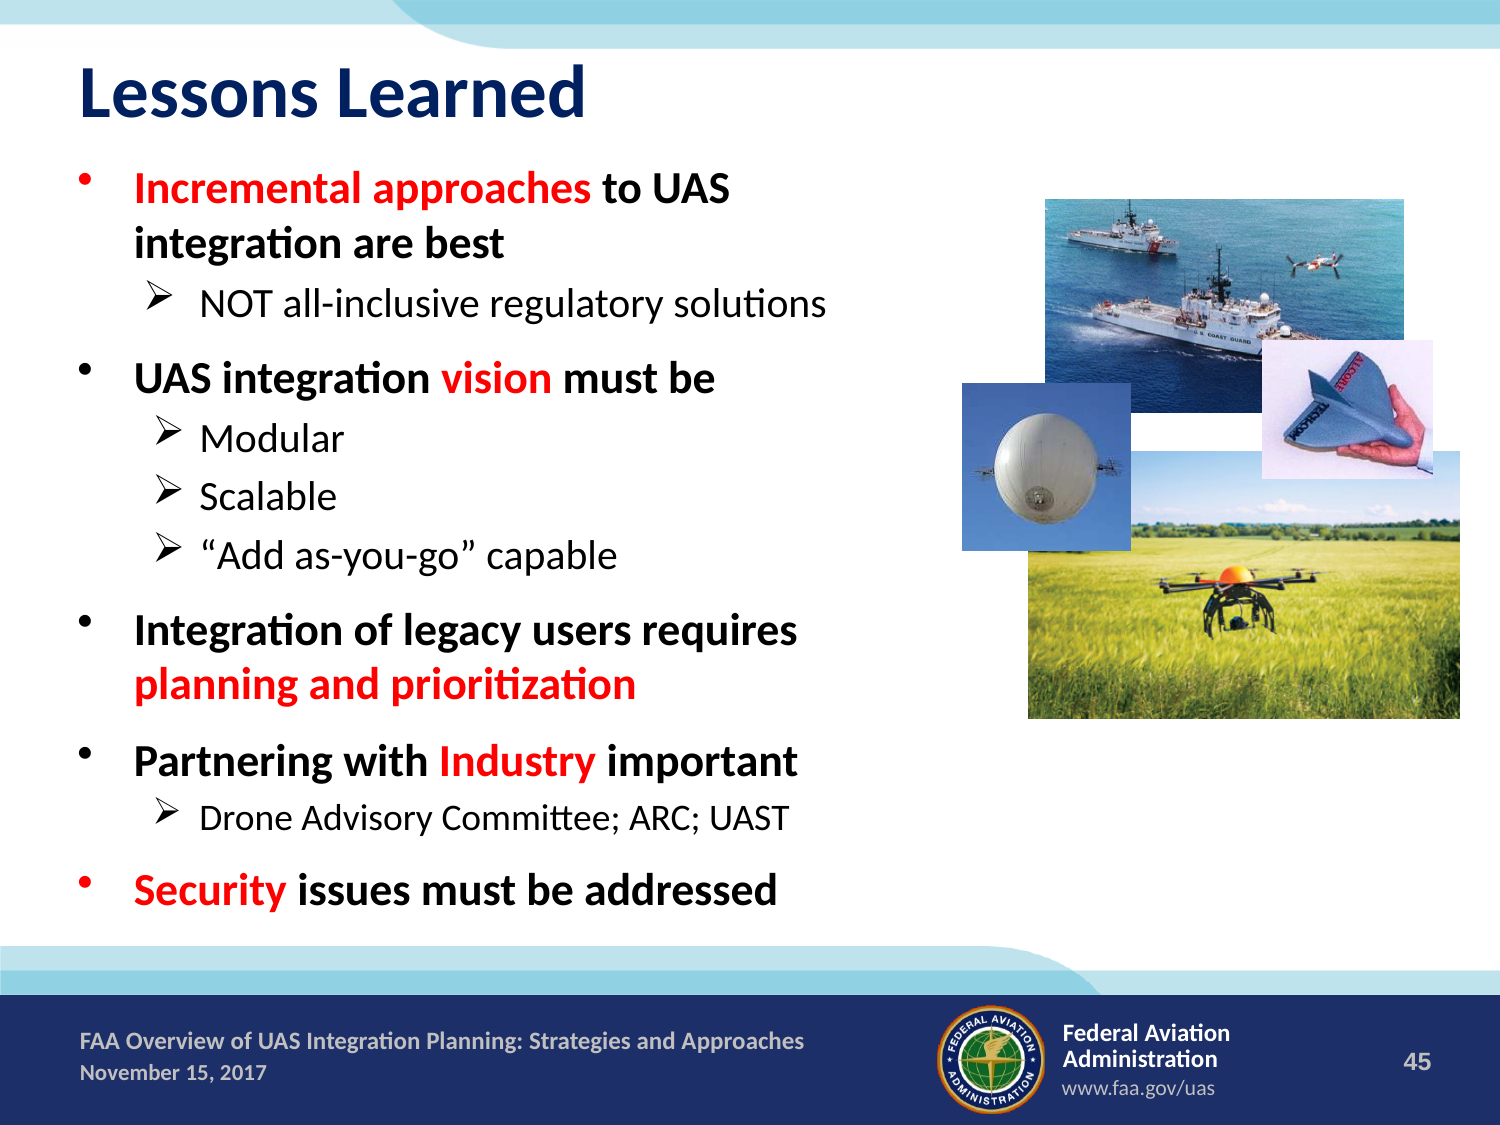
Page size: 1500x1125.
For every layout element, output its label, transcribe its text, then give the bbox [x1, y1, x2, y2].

title Lessons Learned [64, 37, 1488, 138]
picture [962, 199, 1460, 719]
picture [936, 1004, 1045, 1114]
list Incremental approaches to UAS integration are best NOT all-inclusive regulatory solutions UAS integration vision must be Modular Scalable “Add as-you-go” capable Integration of legacy users requires planning and prioritization Partnering with Industry important Drone Advisory Committee; ARC; UAST Security issues must be addressed [62, 149, 963, 964]
picture [0, 945, 1500, 995]
picture [0, 0, 1500, 50]
